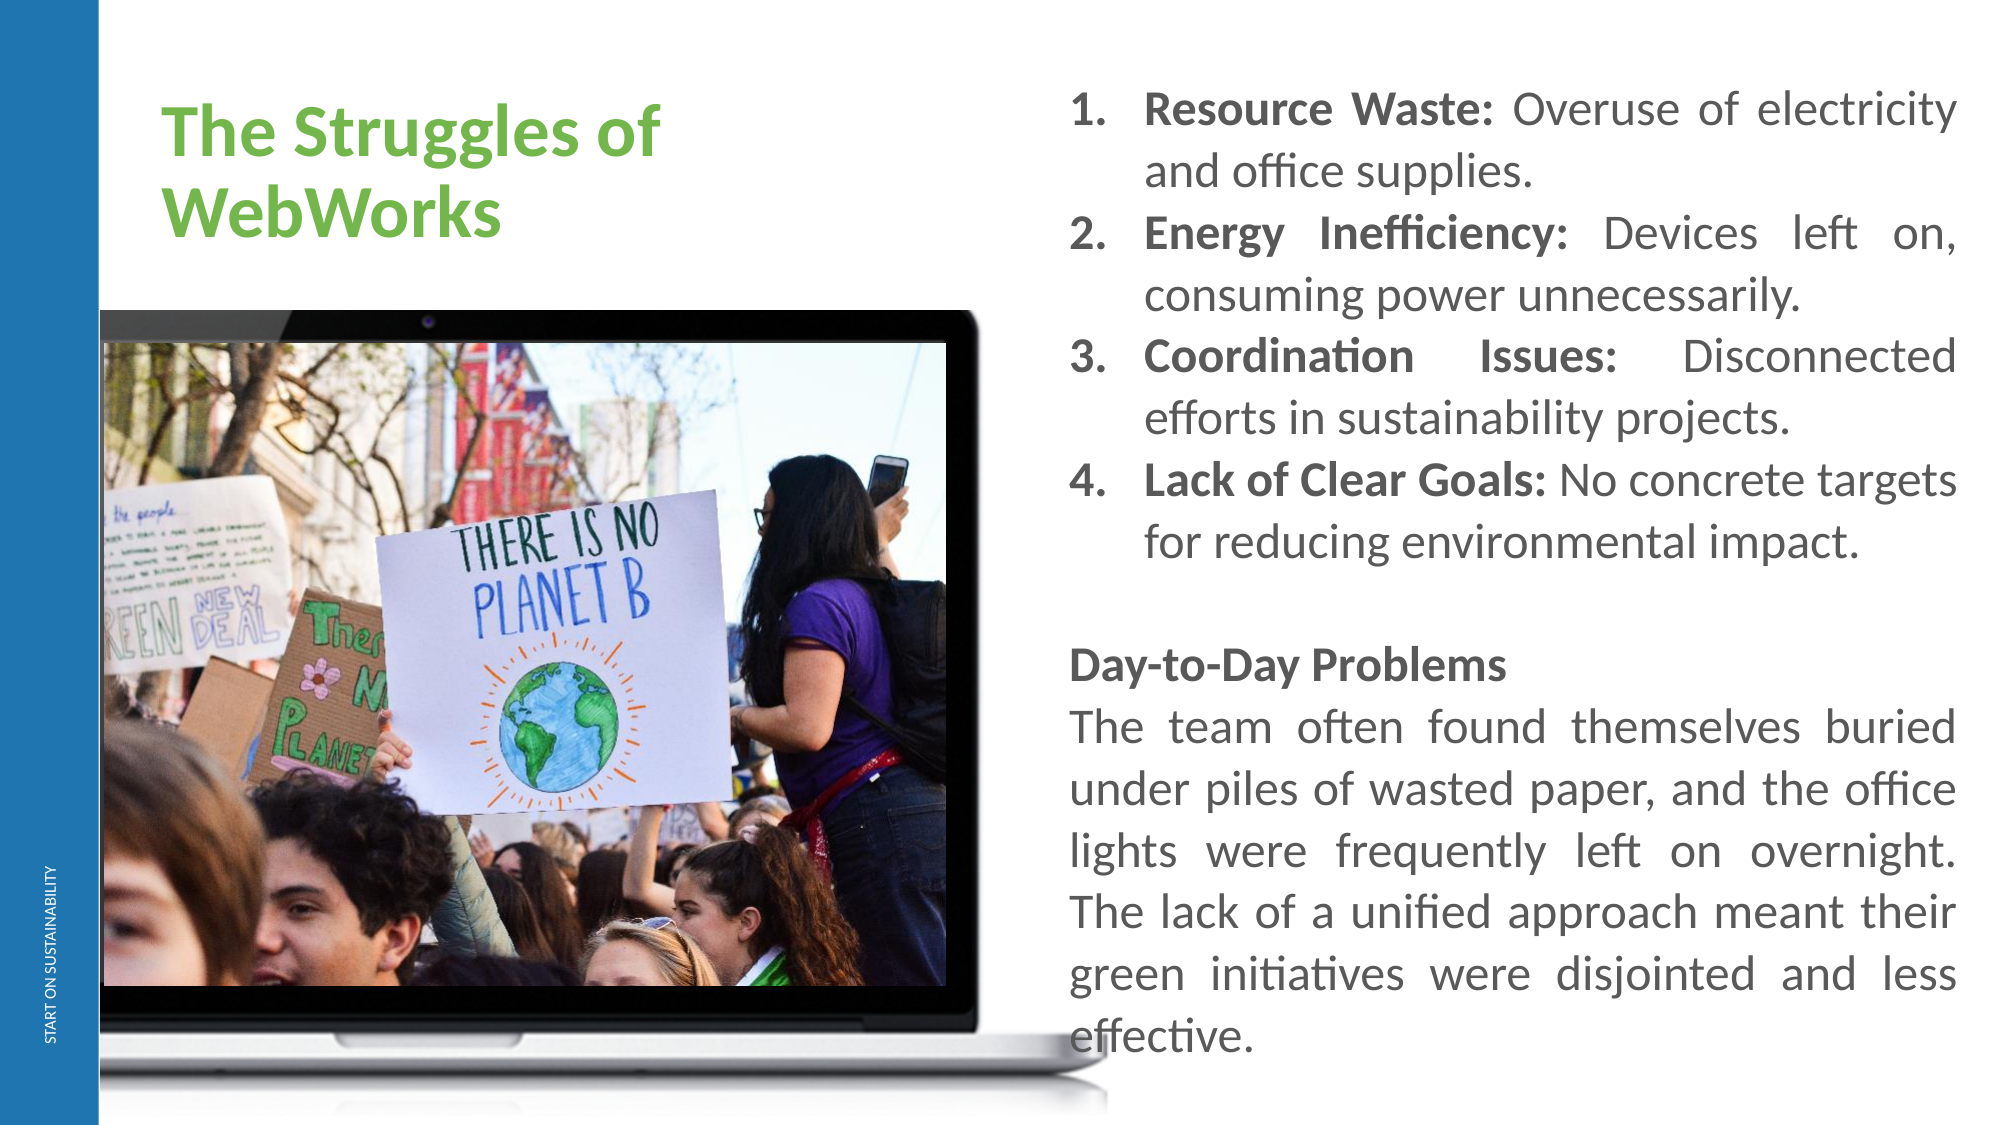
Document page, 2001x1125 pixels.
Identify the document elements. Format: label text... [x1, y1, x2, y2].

list Resource Waste: Overuse of electricity and office supplies. Energy Inefficiency: Devices left on, consuming power unnecessarily. Coordination Issues: Disconnected efforts in sustainability projects. Lack of Clear Goals: No concrete targets for reducing environmental impact. Day-to-Day Problems The team often found themselves buried under piles of wasted paper, and the office lights were frequently left on overnight. The lack of a unified approach meant their green initiatives were disjointed and less effective. [1054, 66, 1973, 1083]
list The Struggles of WebWorks [146, 84, 966, 248]
picture [99, 310, 1200, 1125]
